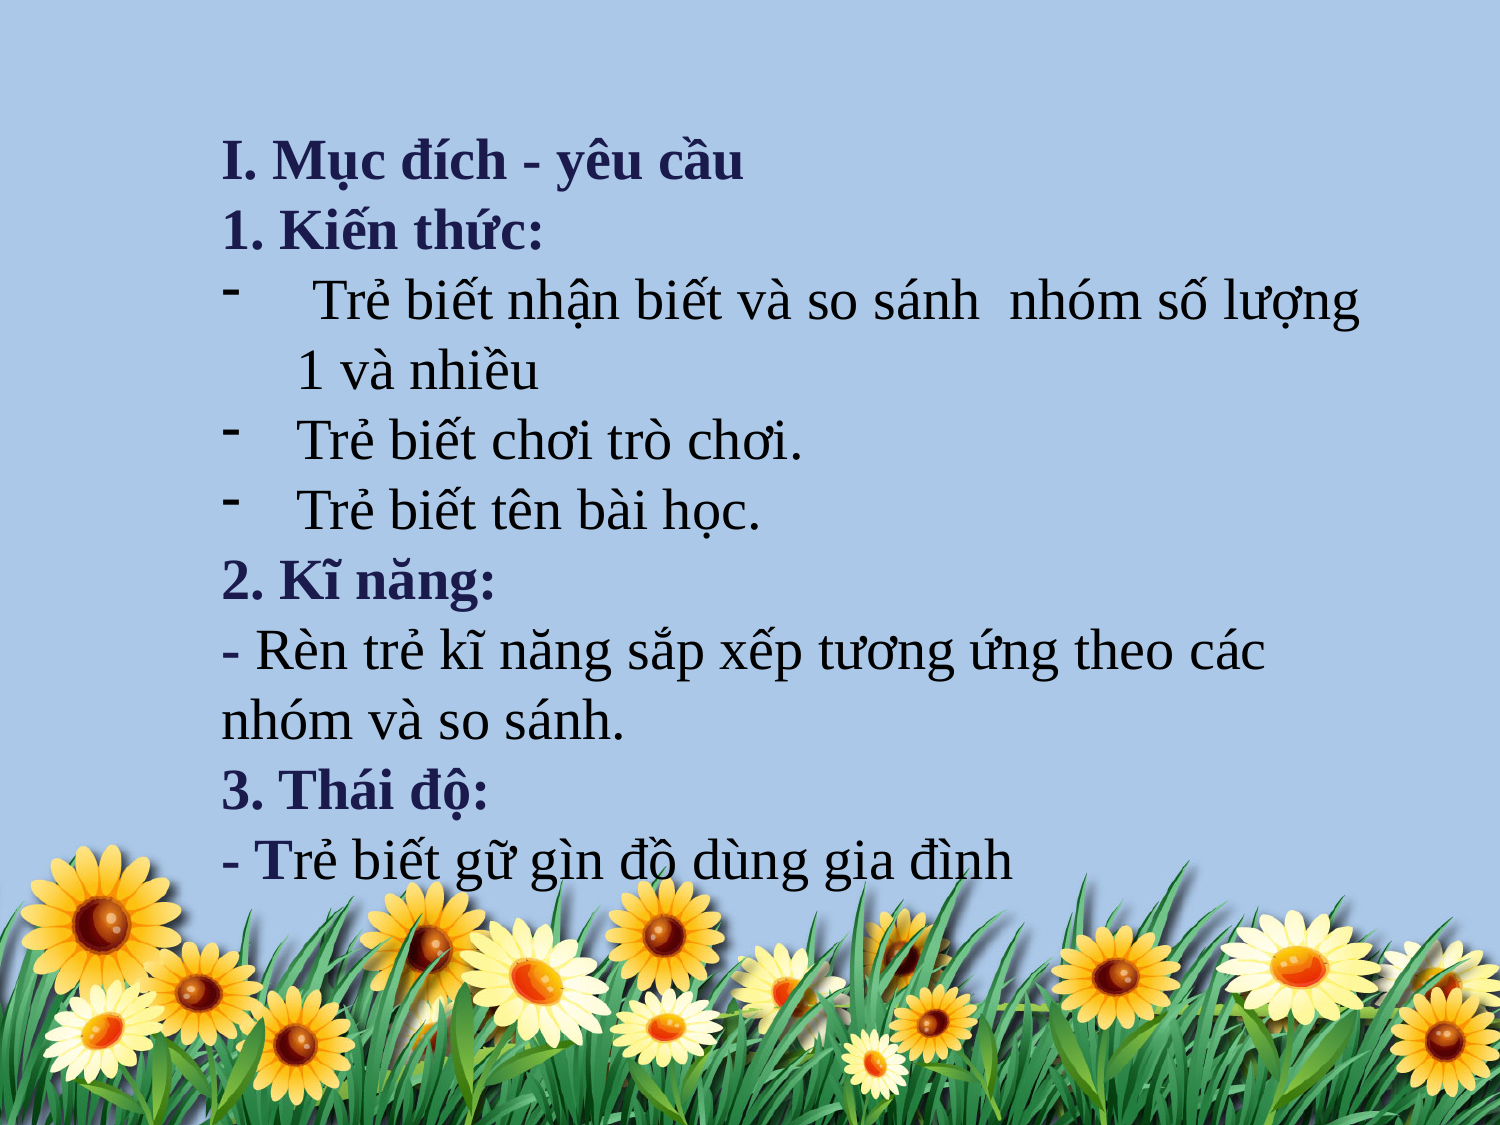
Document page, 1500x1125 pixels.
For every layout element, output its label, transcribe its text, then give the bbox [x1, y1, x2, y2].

picture [0, 0, 1500, 1125]
text_box I. Mục đích - yêu cầu 1. Kiến thức: Trẻ biết nhận biết và so sánh nhóm số lượng 1 và nhiều Trẻ biết chơi trò chơi. Trẻ biết tên bài học. 2. Kĩ năng: - Rèn trẻ kĩ năng sắp xếp tương ứng theo các nhóm và so sánh. 3. Thái độ: - Trẻ biết gữ gìn đồ dùng gia đình [206, 113, 1388, 899]
